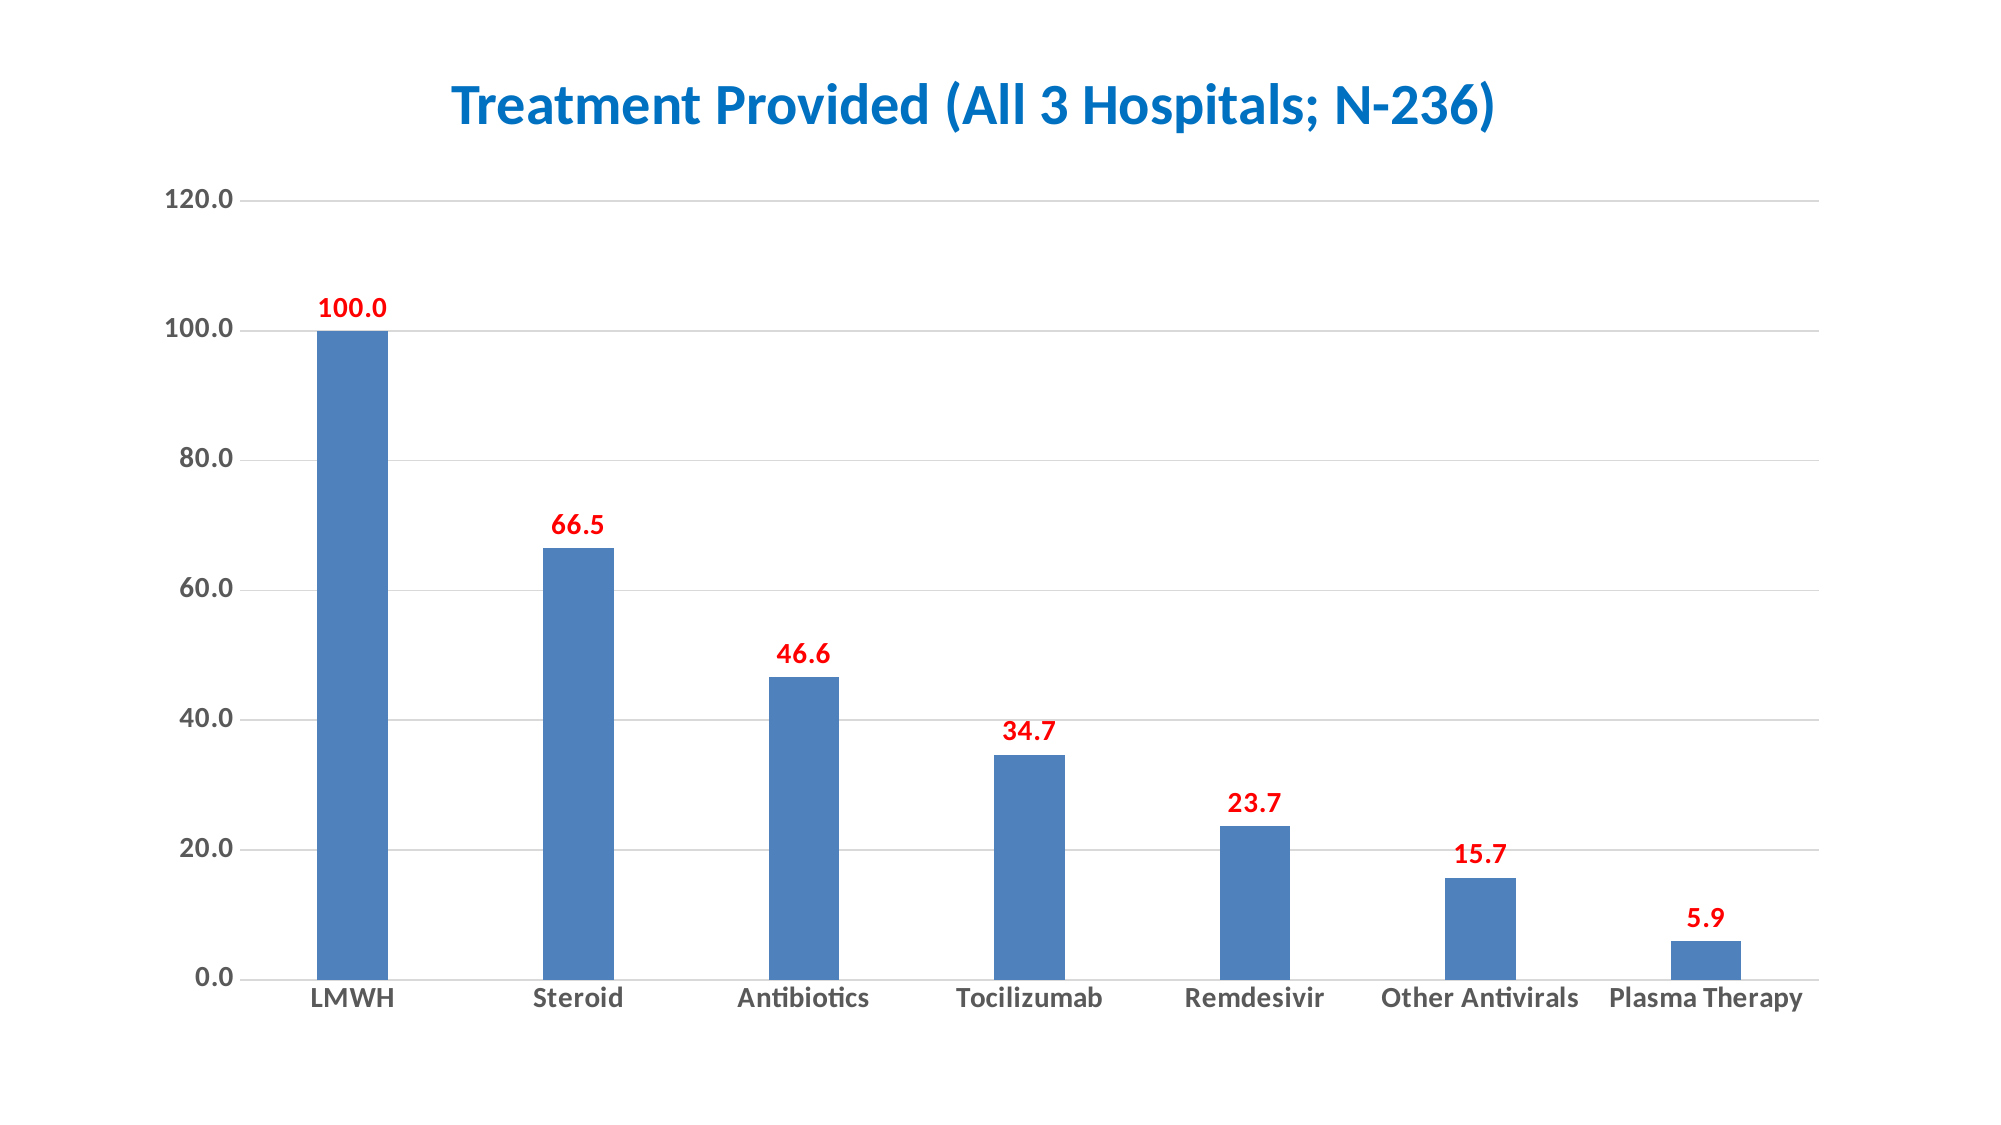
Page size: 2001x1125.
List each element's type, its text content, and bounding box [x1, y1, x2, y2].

chart [129, 168, 1854, 1033]
text_box Treatment Provided (All 3 Hospitals; N-236) [180, 58, 1768, 144]
